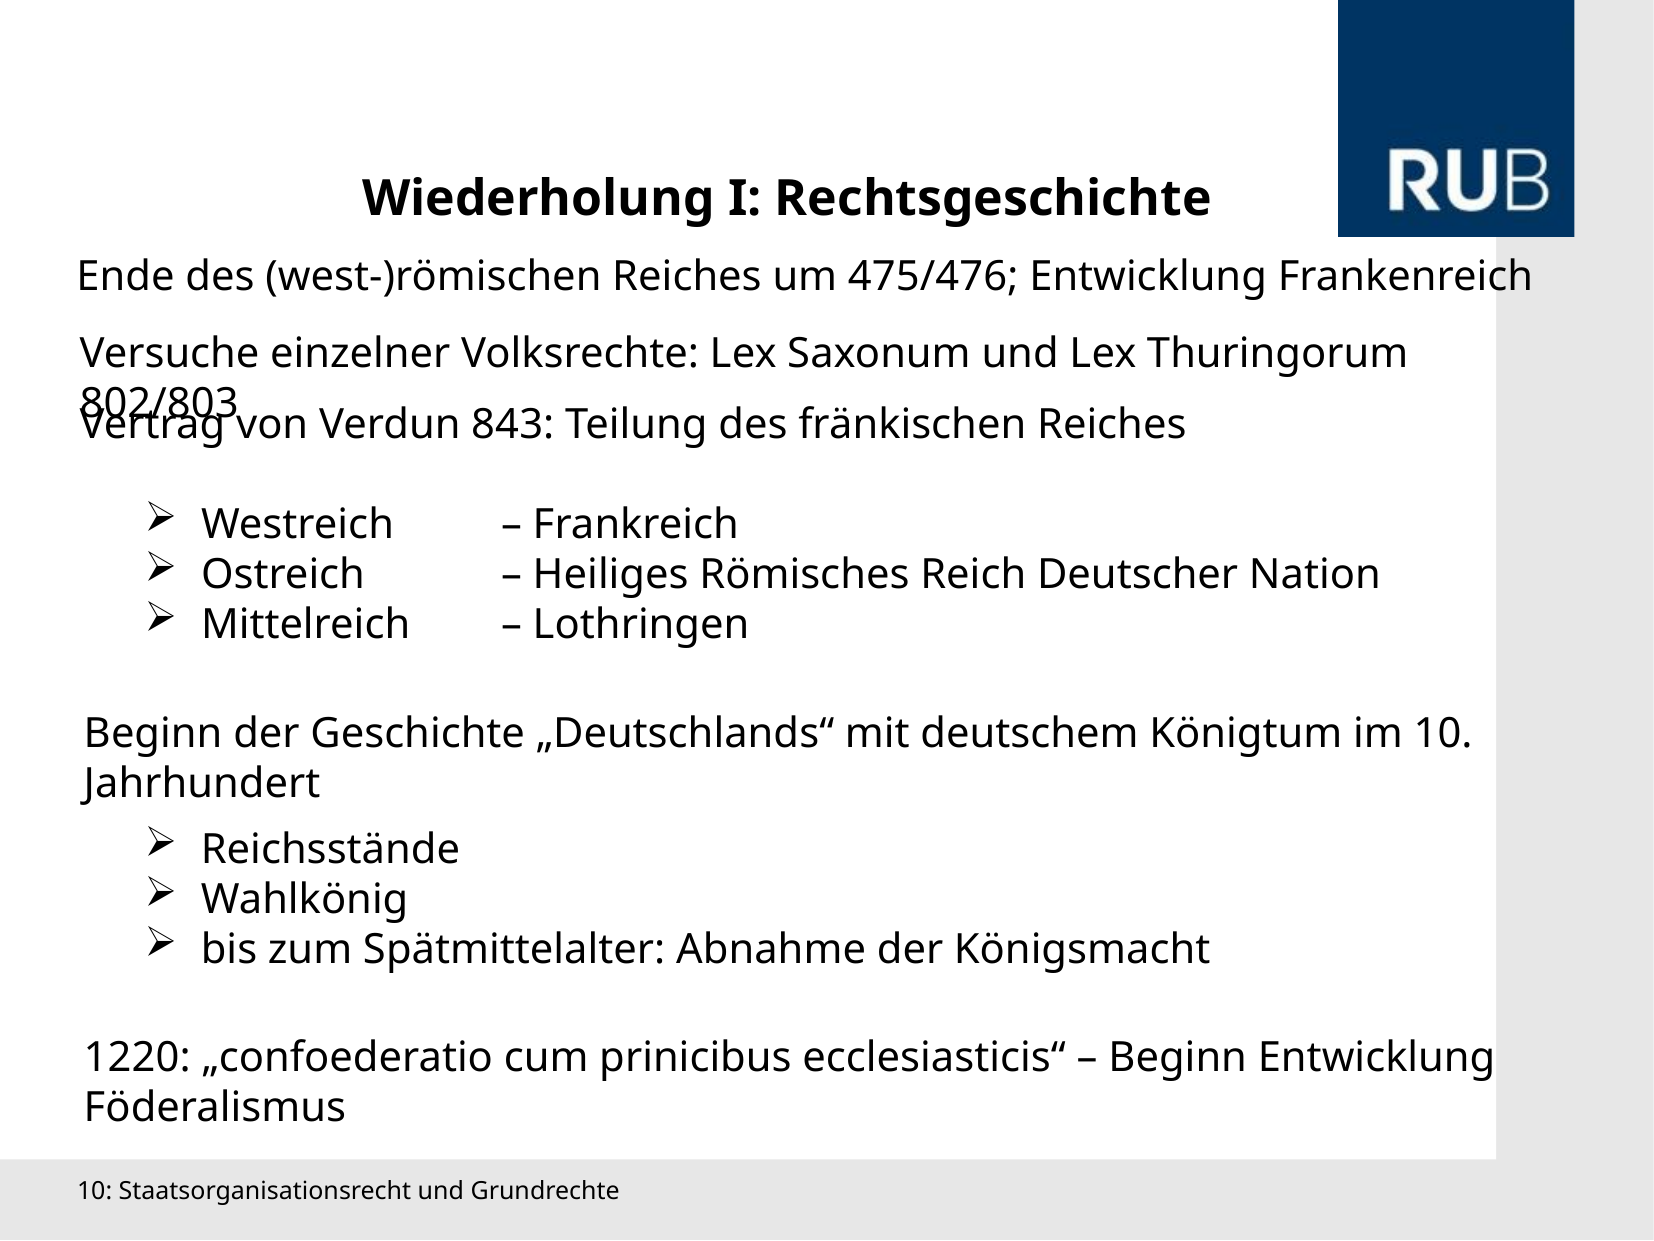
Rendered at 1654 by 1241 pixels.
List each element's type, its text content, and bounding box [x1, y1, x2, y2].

text_box Versuche einzelner Volksrechte: Lex Saxonum und Lex Thuringorum 802/803 [64, 318, 1588, 389]
text_box Westreich – Frankreich Ostreich – Heiliges Römisches Reich Deutscher Nation Mittelreich – Lothringen [129, 489, 1507, 654]
text_box 10: Staatsorganisationsrecht und Grundrechte [62, 1167, 691, 1212]
text_box Wiederholung I: Rechtsgeschichte [35, 158, 1539, 233]
text_box 1220: „confoederatio cum prinicibus ecclesiasticis“ – Beginn Entwicklung Föderalismus [69, 1022, 1566, 1137]
picture [1338, 0, 1575, 237]
text_box Reichsstände Wahlkönig bis zum Spätmittelalter: Abnahme der Königsmacht [129, 814, 1588, 980]
text_box Vertrag von Verdun 843: Teilung des fränkischen Reiches [64, 389, 1601, 455]
text_box Beginn der Geschichte „Deutschlands“ mit deutschem Königtum im 10. Jahrhundert [69, 698, 1601, 814]
text_box Ende des (west-)römischen Reiches um 475/476; Entwicklung Frankenreich [61, 241, 1598, 307]
